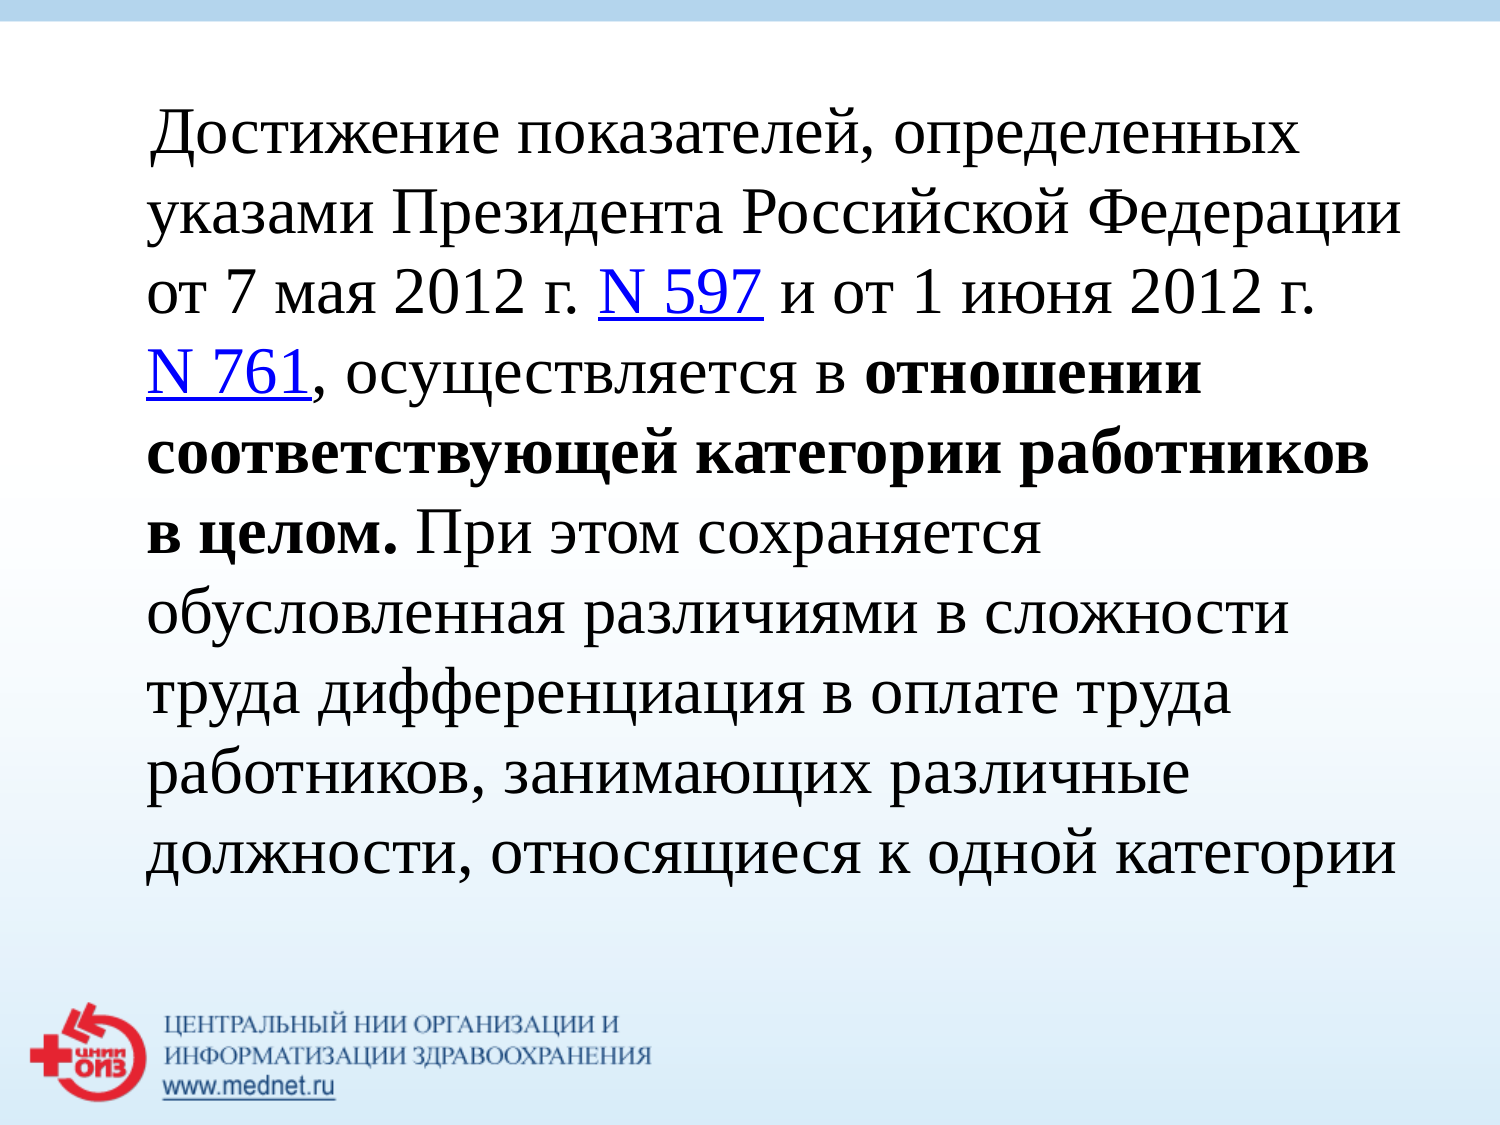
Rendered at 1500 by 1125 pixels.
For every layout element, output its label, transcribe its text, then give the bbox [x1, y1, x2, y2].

picture [0, 0, 1500, 1125]
list Достижение показателей, определенных указами Президента Российской Федерации от 7 мая 2012 г. N 597 и от 1 июня 2012 г. N 761, осуществляется в отношении соответствующей категории работников в целом. При этом сохраняется обусловленная различиями в сложности труда дифференциация в оплате труда работников, занимающих различные должности, относящиеся к одной категории [75, 93, 1425, 973]
